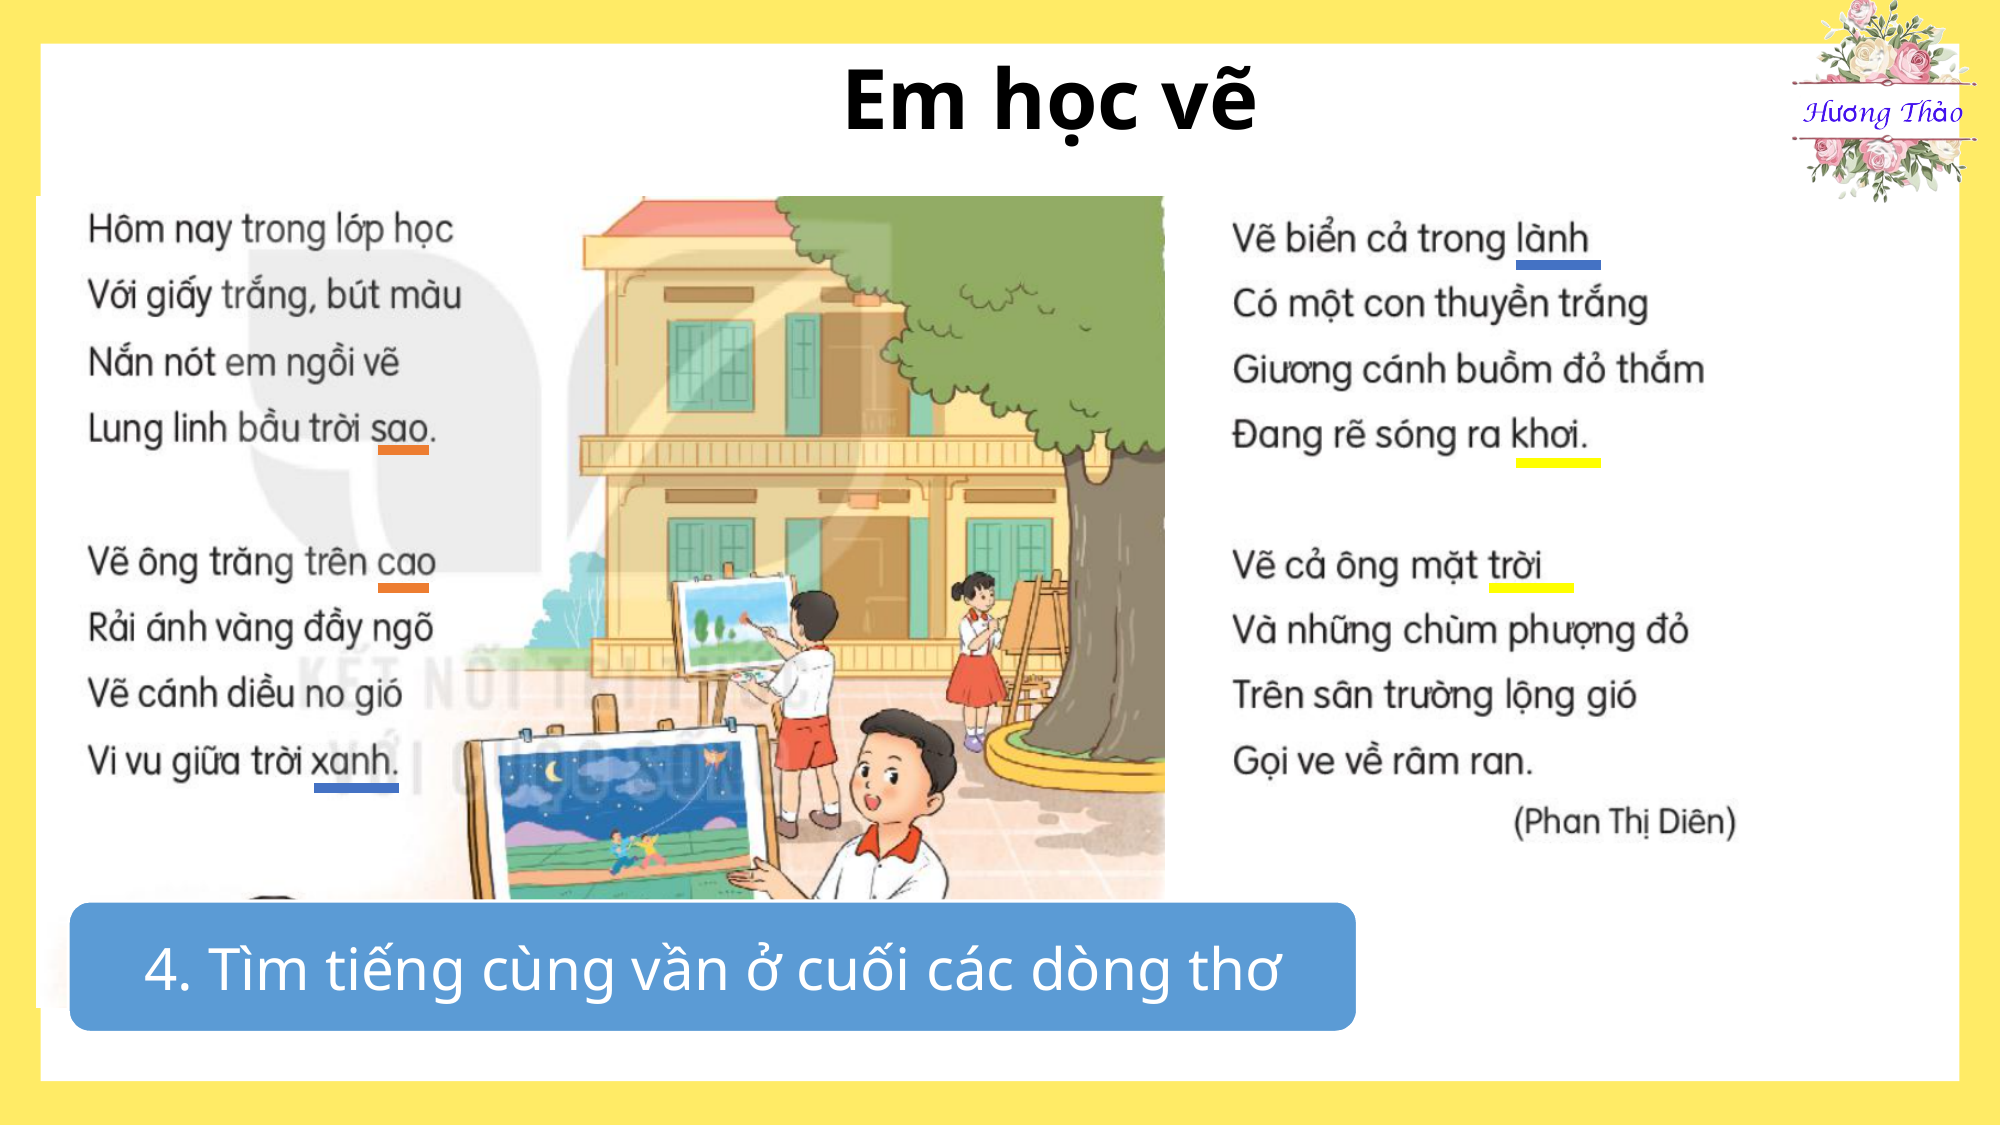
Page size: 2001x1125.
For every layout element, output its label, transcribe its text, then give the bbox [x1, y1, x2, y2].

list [1747, 0, 2000, 248]
text_box Em học vẽ [718, 39, 1382, 154]
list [36, 195, 1165, 1008]
text_box 4. Tìm tiếng cùng vần ở cuối các dòng thơ [66, 899, 1360, 1034]
picture [1218, 210, 1803, 852]
